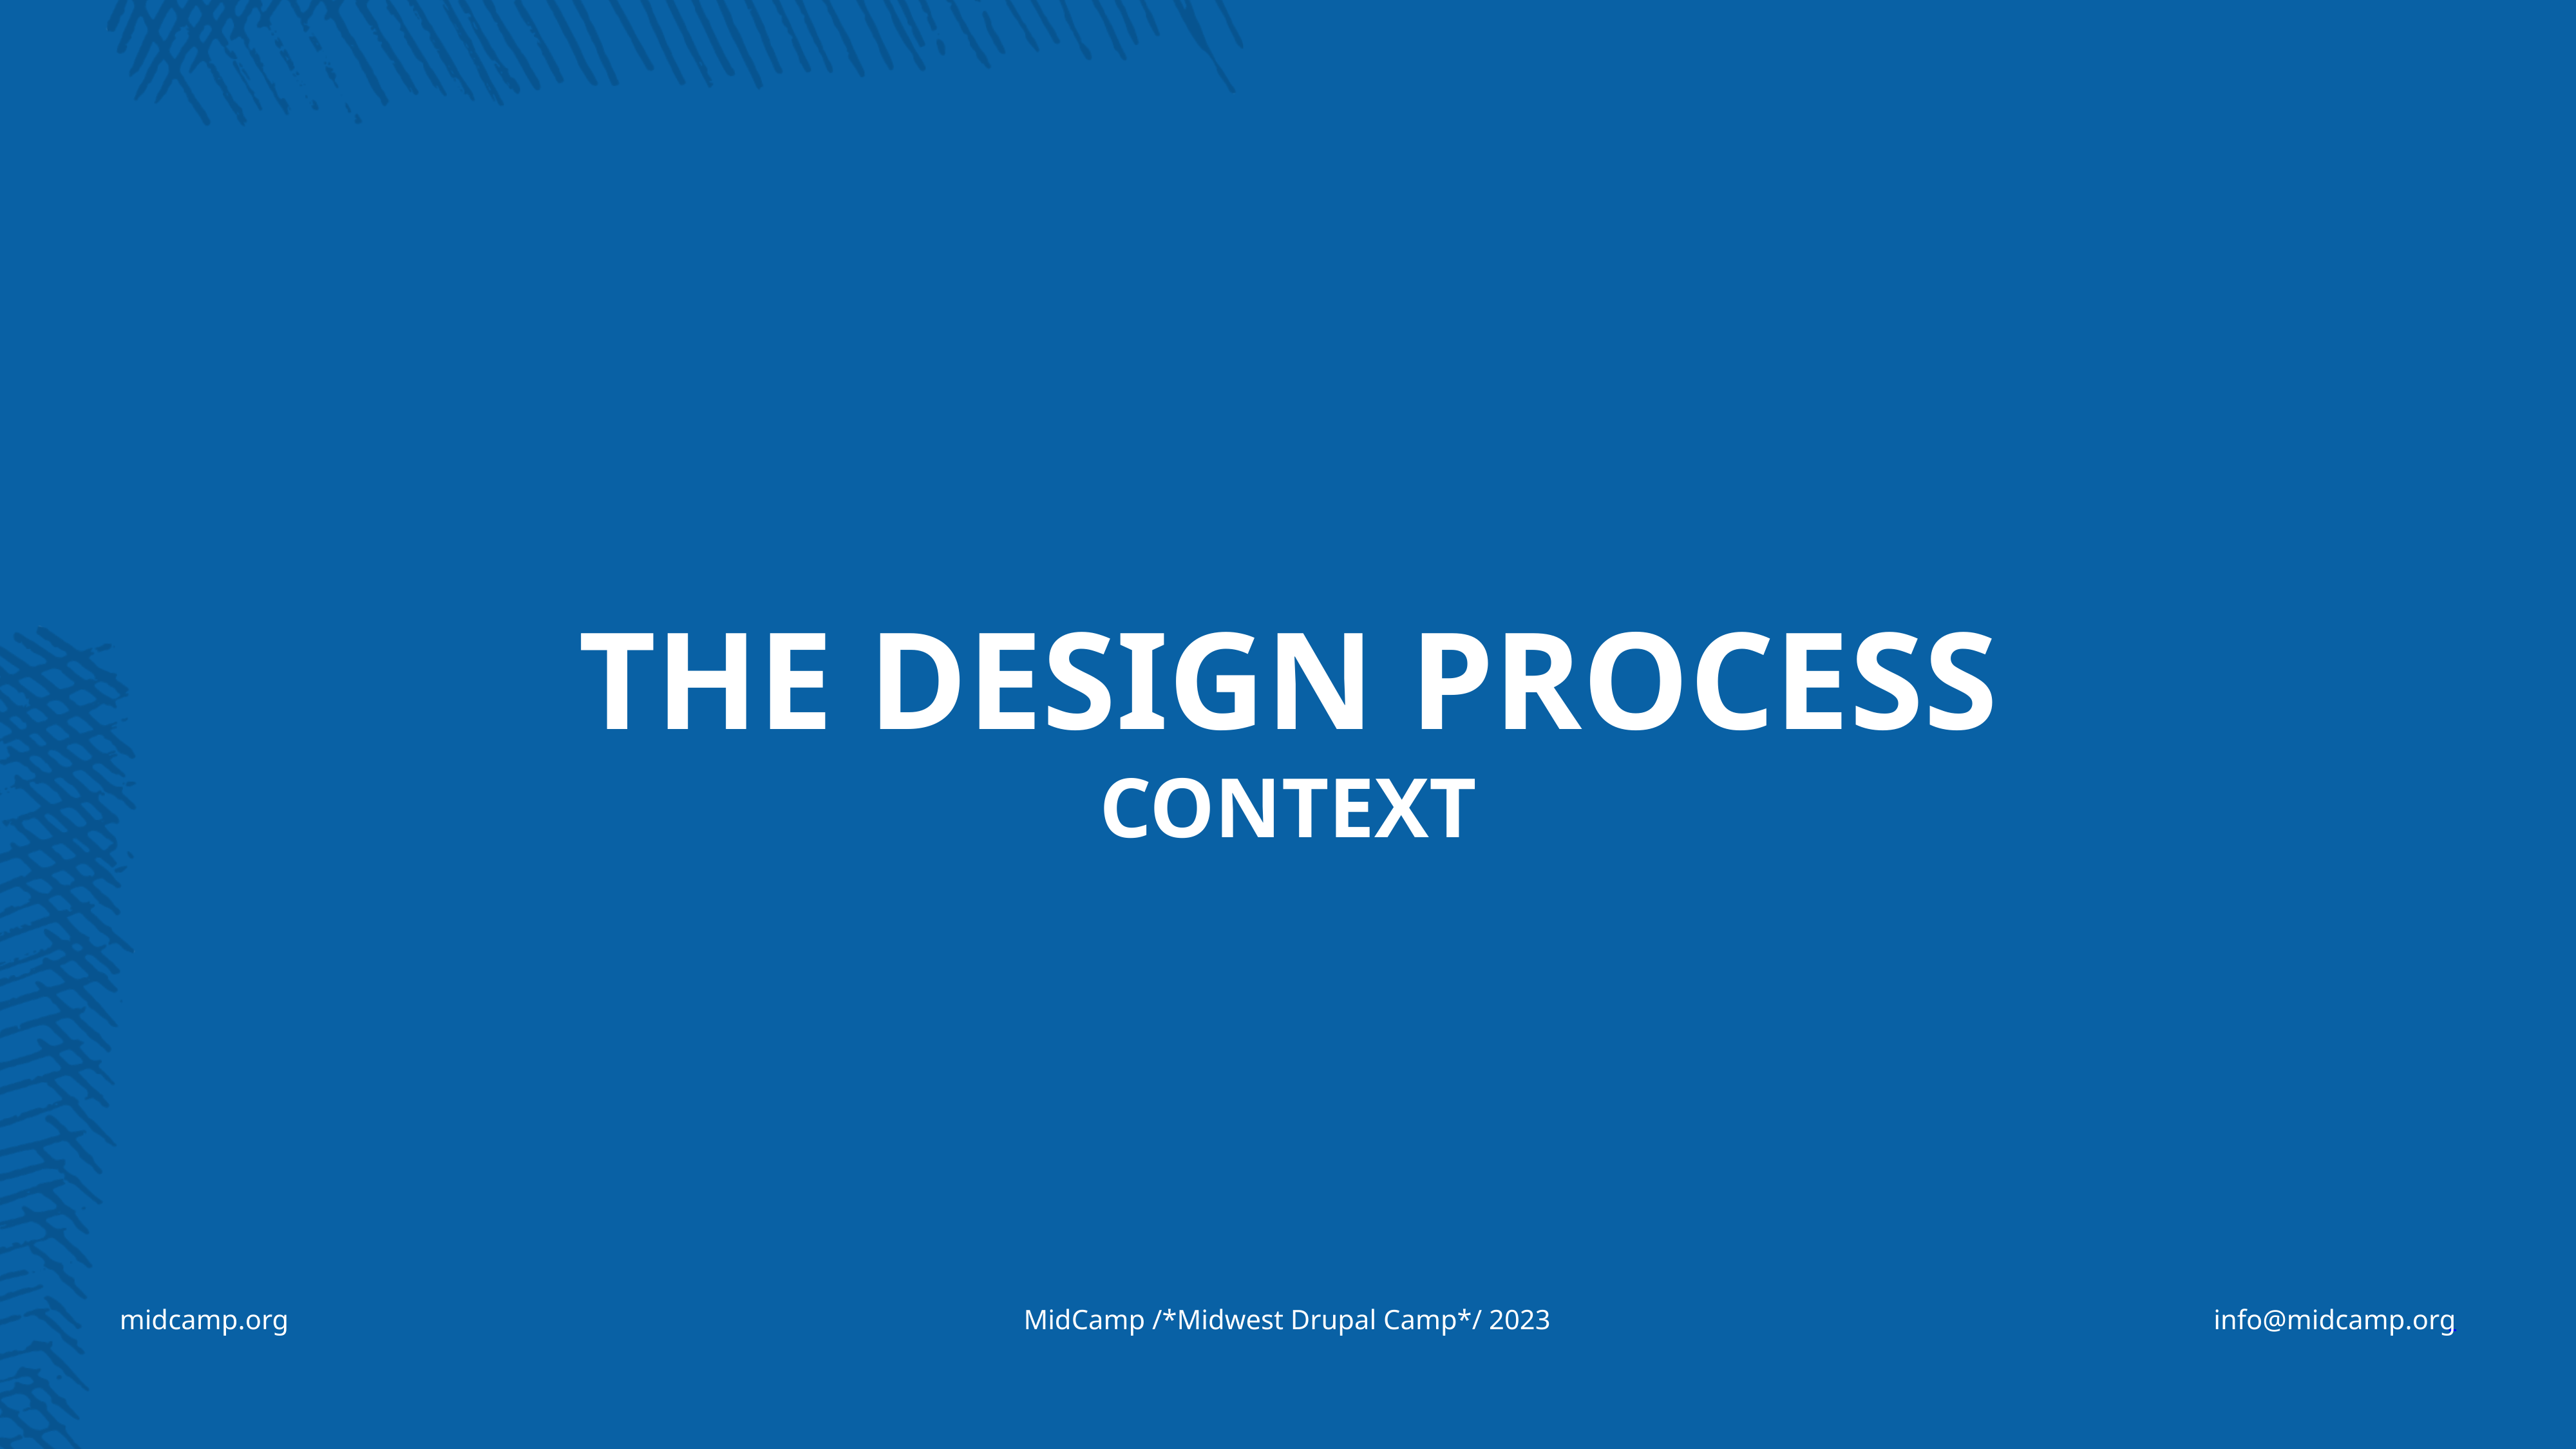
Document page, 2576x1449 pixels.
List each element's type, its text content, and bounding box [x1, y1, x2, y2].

text_box THE DESIGN PROCESS CONTEXT [411, 485, 2164, 964]
